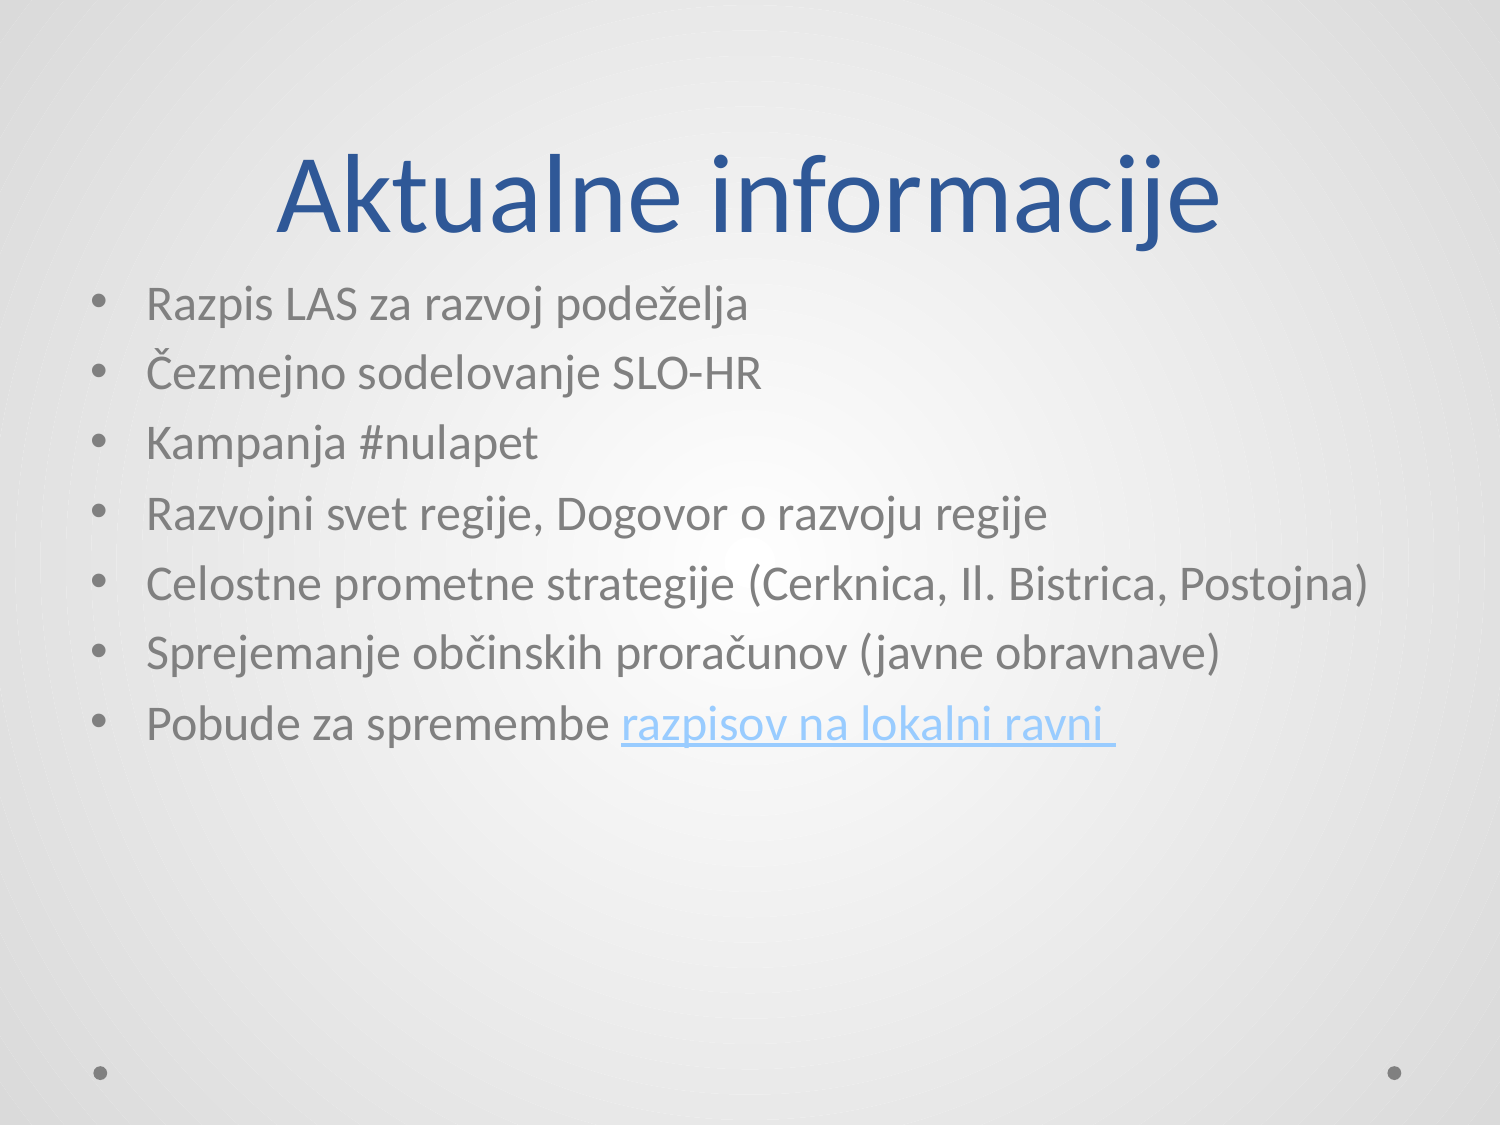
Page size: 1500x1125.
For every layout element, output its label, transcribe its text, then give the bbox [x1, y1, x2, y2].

list Razpis LAS za razvoj podeželja Čezmejno sodelovanje SLO-HR Kampanja #nulapet Razvojni svet regije, Dogovor o razvoju regije Celostne prometne strategije (Cerknica, Il. Bistrica, Postojna) Sprejemanje občinskih proračunov (javne obravnave) Pobude za spremembe razpisov na lokalni ravni [75, 262, 1425, 1005]
title Aktualne informacije [75, 0, 1425, 262]
